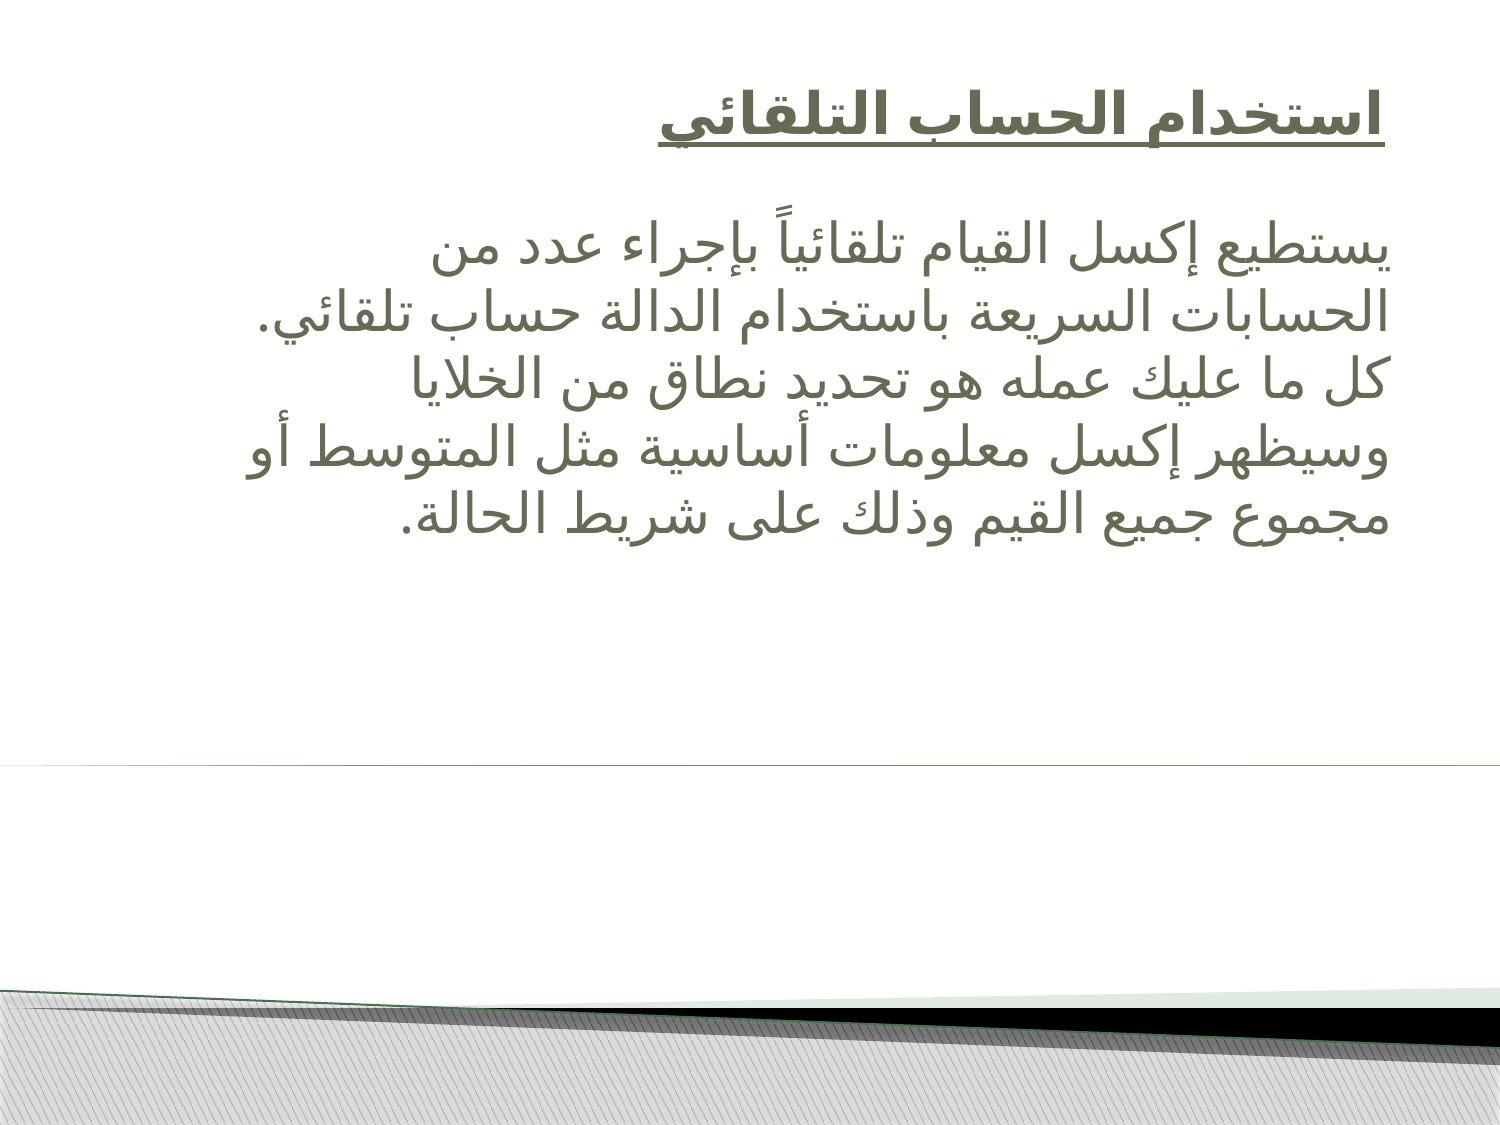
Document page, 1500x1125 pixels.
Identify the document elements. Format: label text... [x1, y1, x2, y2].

title استخدام الحساب التلقائي [125, 37, 1400, 154]
subtitle يستطيع إكسل القيام تلقائياً بإجراء عدد من الحسابات السريعة باستخدام الدالة حساب تلقائي. كل ما عليك عمله هو تحديد نطاق من الخلايا وسيظهر إكسل معلومات أساسية مثل المتوسط أو مجموع جميع القيم وذلك على شريط الحالة. [200, 200, 1400, 988]
picture [5, 1008, 1500, 1066]
